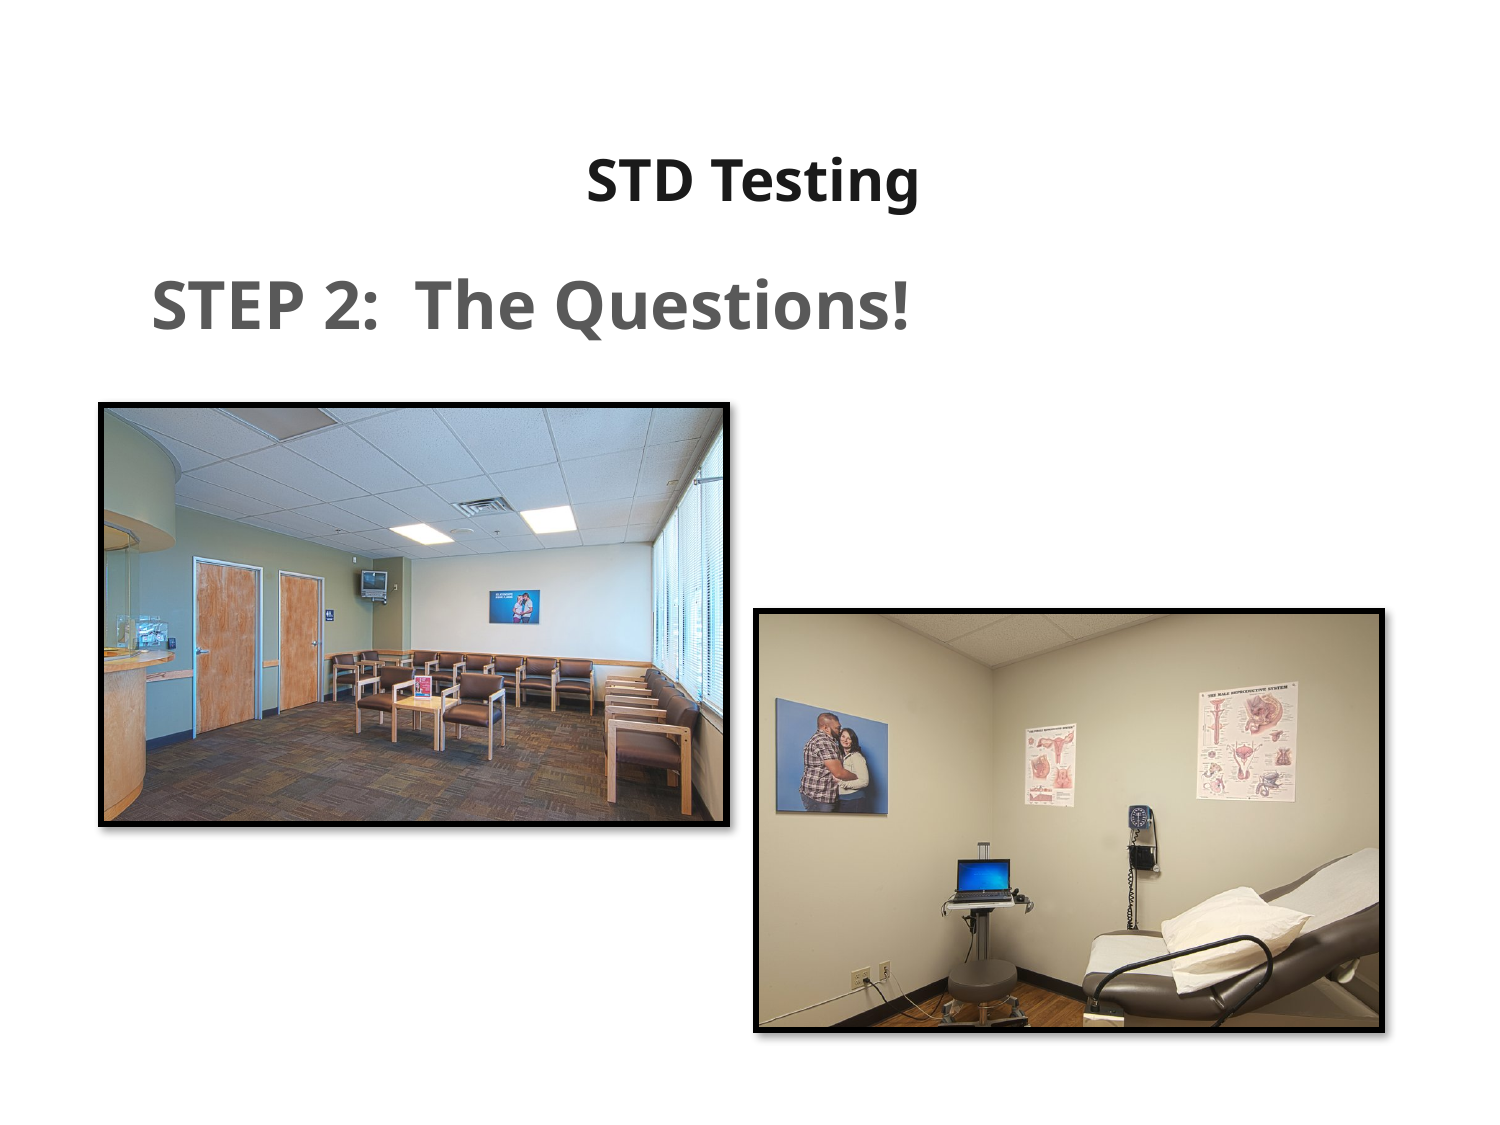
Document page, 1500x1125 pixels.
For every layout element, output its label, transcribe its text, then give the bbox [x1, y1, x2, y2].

list STEP 2: The Questions! [125, 243, 1183, 851]
picture [103, 407, 724, 821]
title STD Testing [103, 29, 1404, 221]
picture [759, 614, 1379, 1028]
